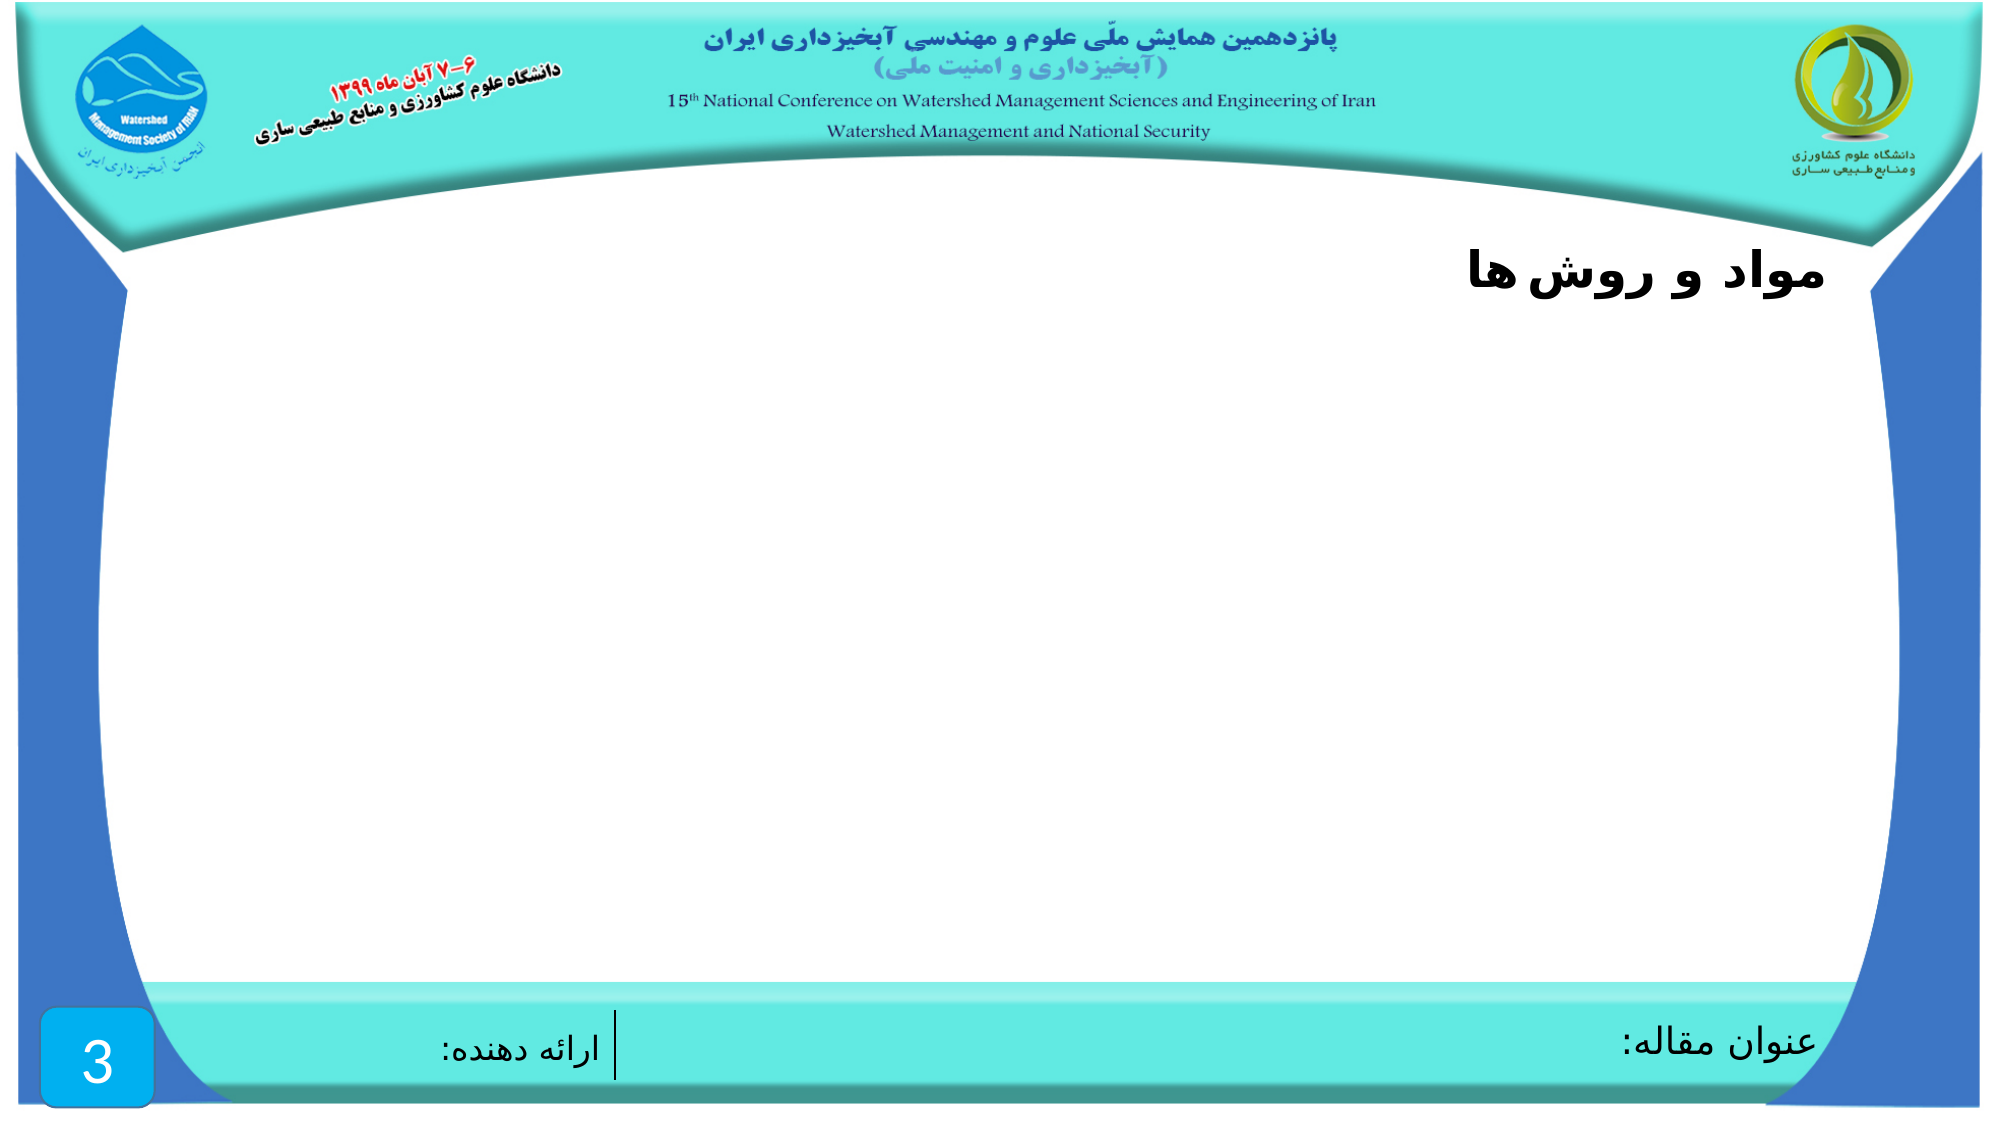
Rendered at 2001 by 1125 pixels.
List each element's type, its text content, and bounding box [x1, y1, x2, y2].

text_box 3 [38, 1005, 156, 1109]
text_box مواد و روش ها [39, 229, 1843, 1005]
picture [0, 0, 2001, 1125]
text_box عنوان مقاله: [1605, 1009, 1834, 1070]
text_box ارائه دهنده: [113, 1019, 615, 1075]
